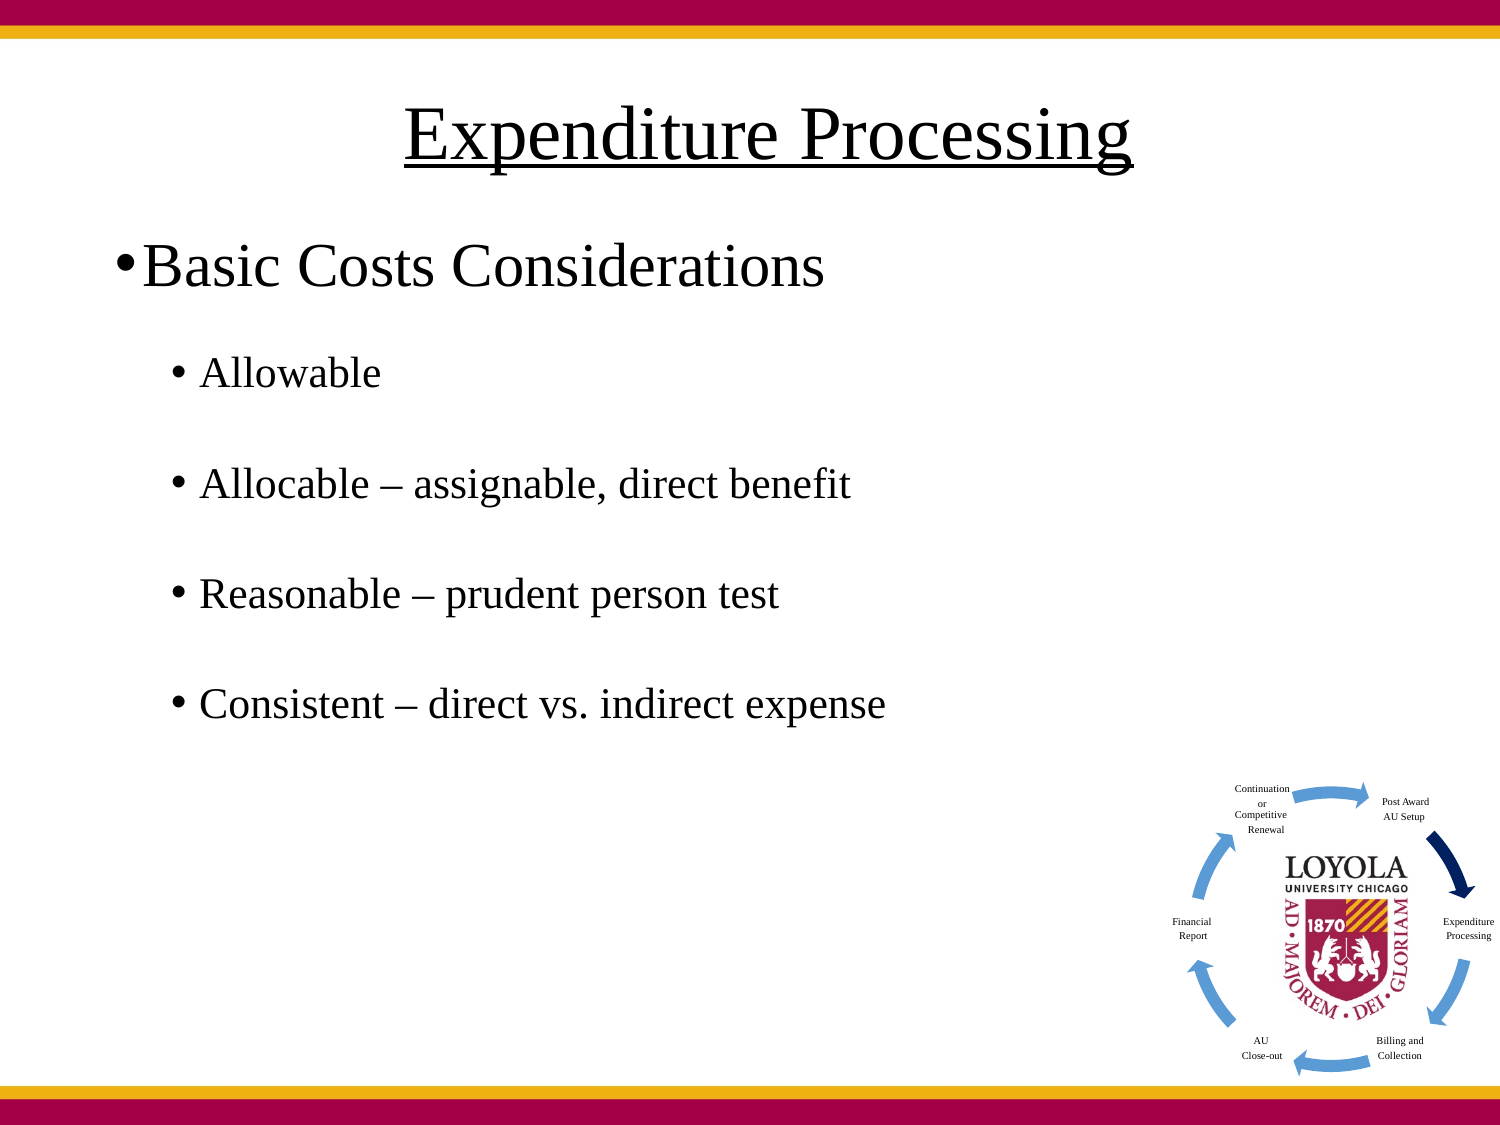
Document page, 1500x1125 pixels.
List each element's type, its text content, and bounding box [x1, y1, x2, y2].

text_box Basic Costs Considerations Allowable Allocable – assignable, direct benefit Reasonable – prudent person test Consistent – direct vs. indirect expense [99, 224, 1500, 1075]
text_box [1162, 733, 1500, 1125]
picture [0, 0, 1500, 1125]
text_box Expenditure Processing [37, 74, 1500, 183]
